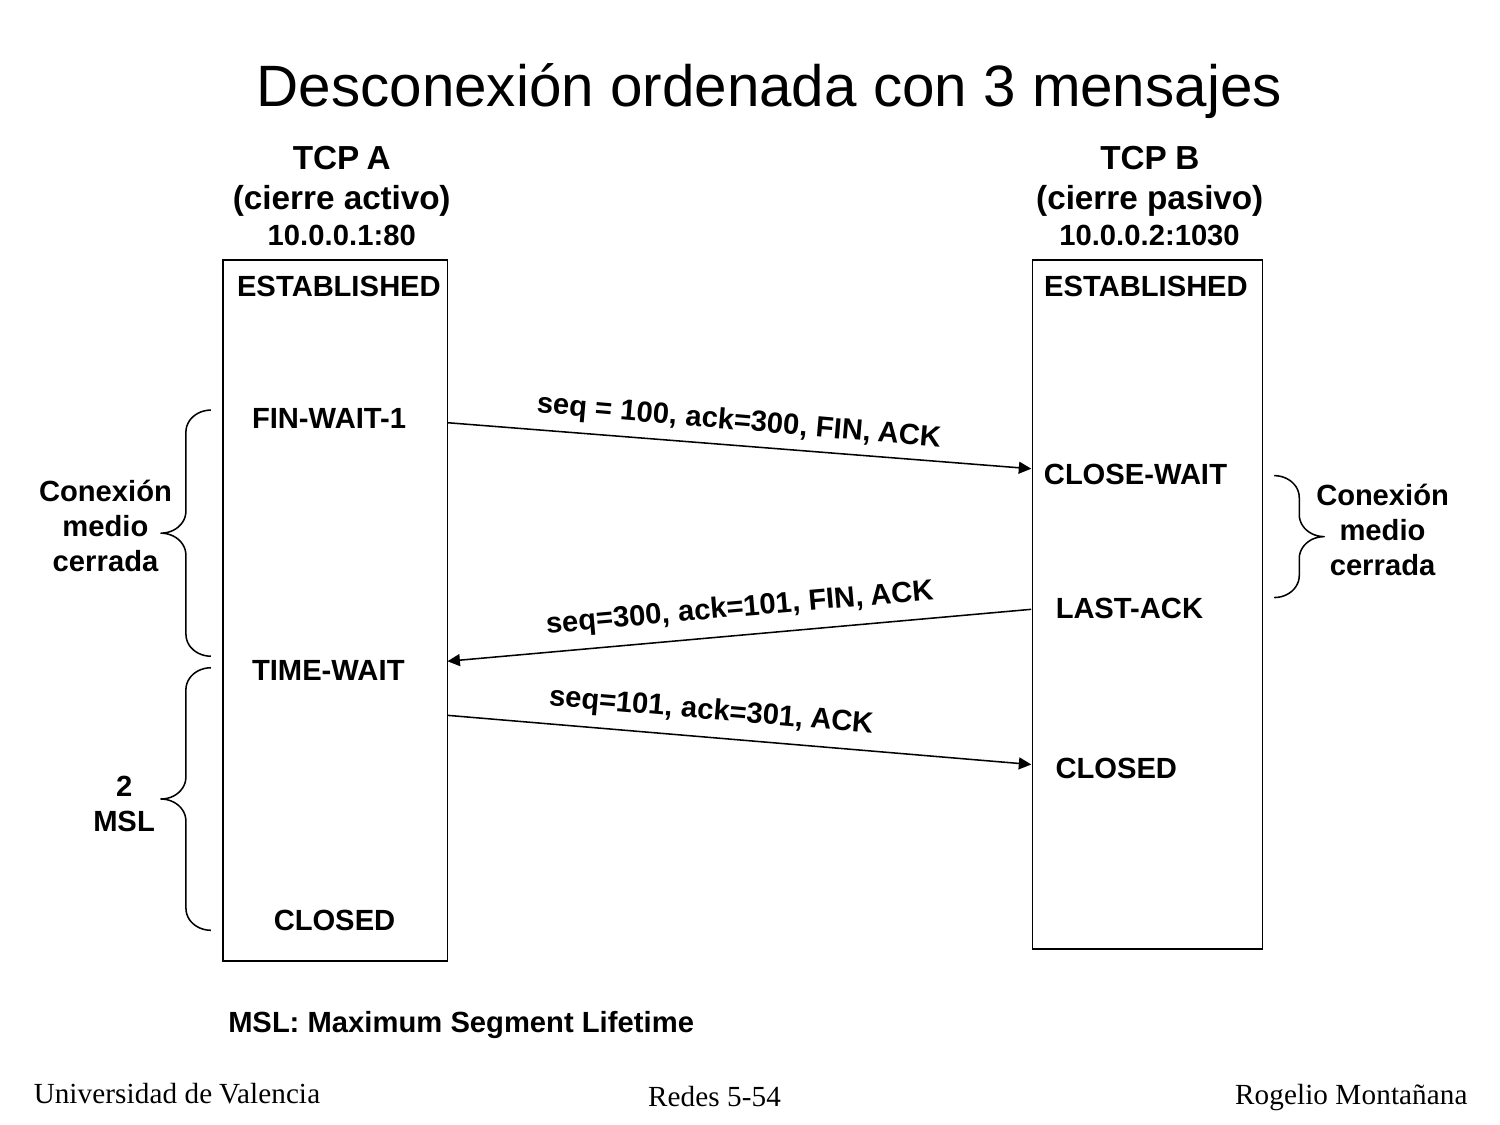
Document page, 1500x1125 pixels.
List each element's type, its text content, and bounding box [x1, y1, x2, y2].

text_box [447, 609, 1032, 667]
text_box ESTABLISHED [222, 259, 456, 310]
text_box LAST-ACK [1041, 582, 1218, 632]
text_box ESTABLISHED [1029, 259, 1263, 310]
text_box CLOSED [1040, 742, 1193, 792]
text_box Desconexión ordenada con 3 mensajes [133, 40, 1407, 126]
text_box CLOSED [258, 893, 411, 944]
text_box TCP B (cierre pasivo) 10.0.0.2:1030 [1021, 128, 1279, 259]
text_box CLOSE-WAIT [1029, 447, 1243, 498]
text_box [185, 410, 211, 657]
text_box TCP A (cierre activo) 10.0.0.1:80 [217, 128, 466, 259]
text_box [1032, 310, 1263, 949]
text_box seq=101, ack=301, ACK [532, 667, 891, 749]
text_box [222, 310, 448, 961]
text_box TIME-WAIT [237, 643, 420, 694]
text_box Conexión medio cerrada [1301, 468, 1464, 589]
text_box MSL: Maximum Segment Lifetime [213, 996, 1301, 1046]
text_box 2 MSL [78, 759, 170, 845]
text_box [1274, 475, 1325, 598]
text_box [170, 667, 211, 931]
text_box seq=300, ack=101, FIN, ACK [528, 561, 950, 648]
text_box [954, 461, 1029, 474]
text_box [447, 715, 1032, 770]
text_box seq = 100, ack=300, FIN, ACK [520, 374, 959, 463]
text_box Conexión medio cerrada [23, 464, 188, 585]
text_box FIN-WAIT-1 [237, 392, 422, 443]
